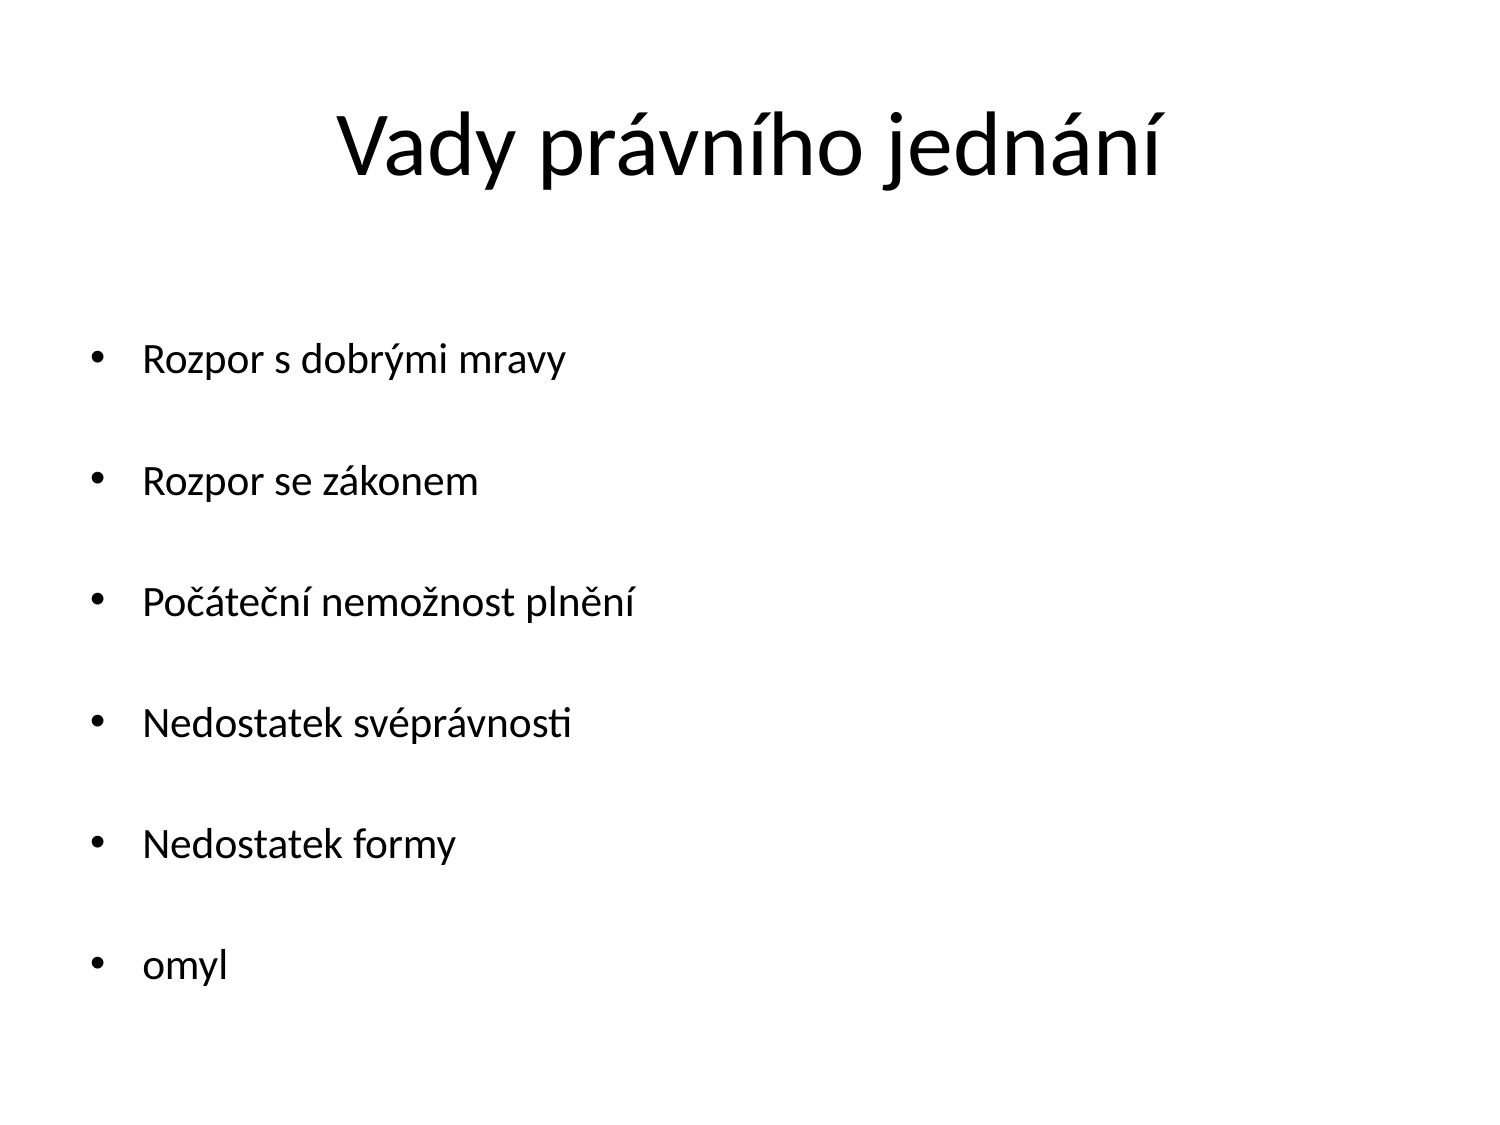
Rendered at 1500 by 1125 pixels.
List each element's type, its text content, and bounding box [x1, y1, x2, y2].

title Vady právního jednání [75, 45, 1425, 233]
list Rozpor s dobrými mravy Rozpor se zákonem Počáteční nemožnost plnění Nedostatek svéprávnosti Nedostatek formy omyl [75, 262, 1425, 1005]
